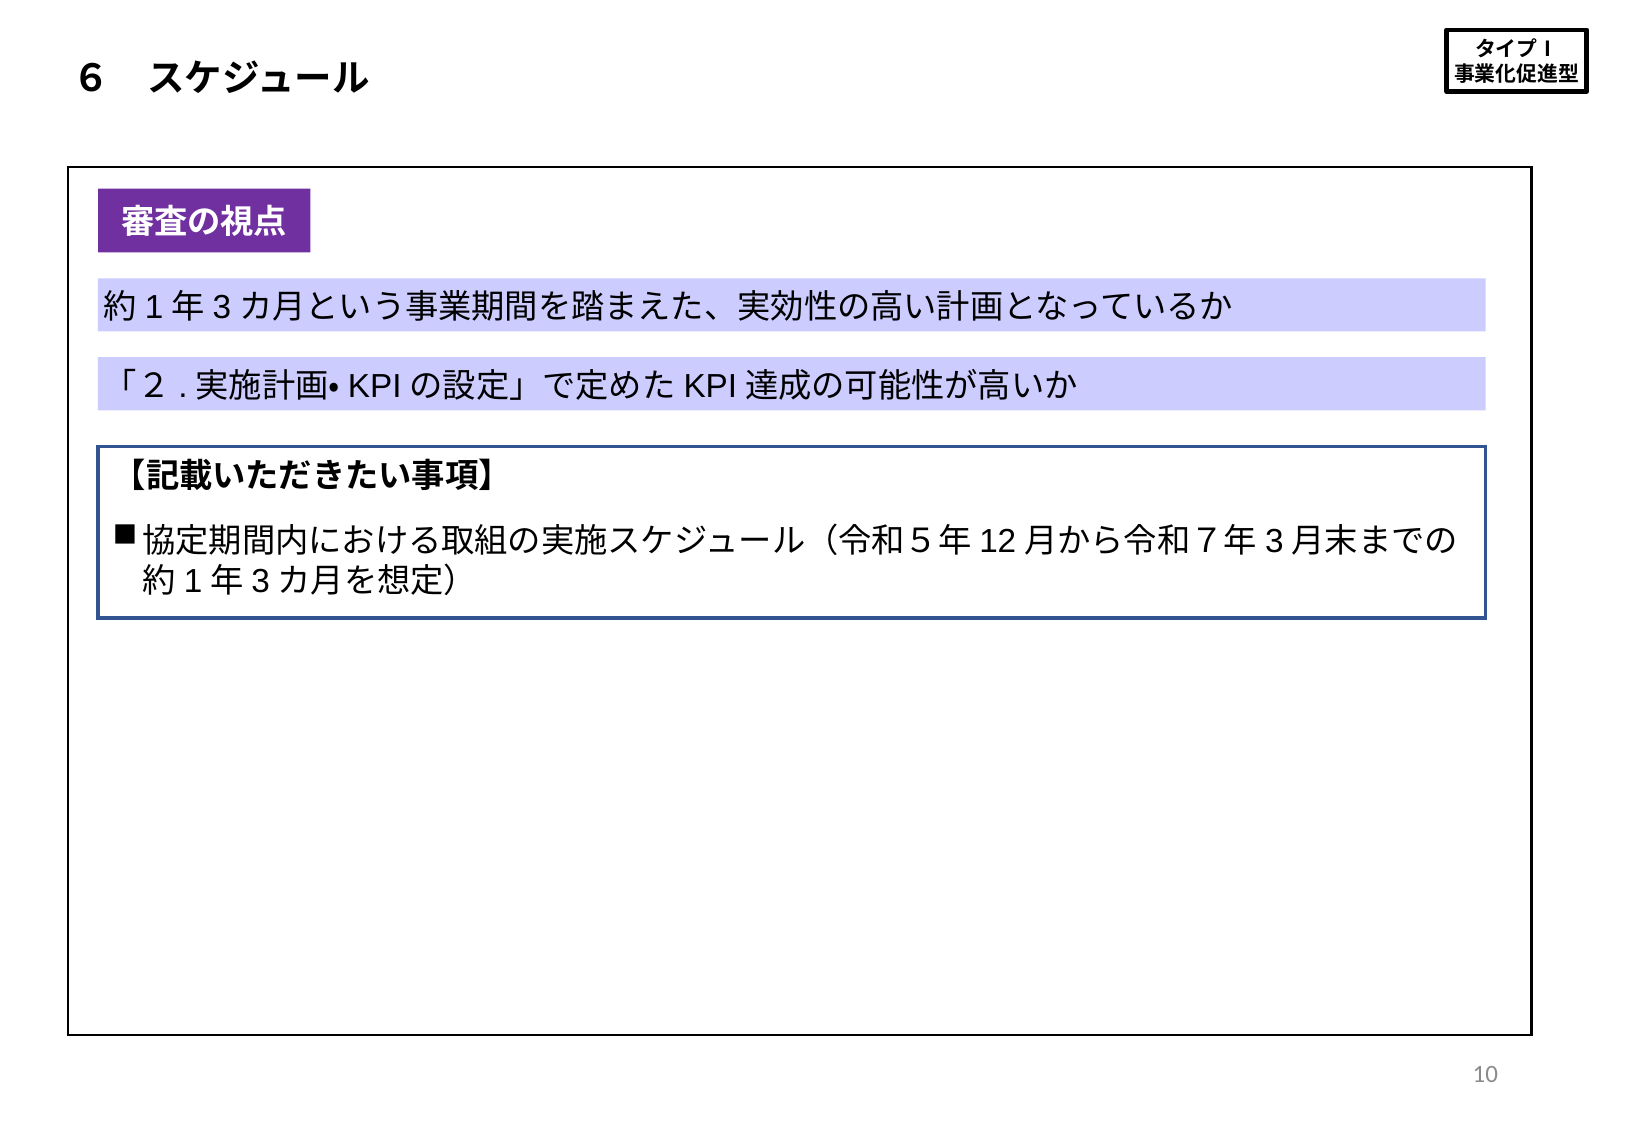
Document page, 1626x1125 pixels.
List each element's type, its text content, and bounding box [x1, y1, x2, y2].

text_box 約1年3カ月という事業期間を踏まえた、実効性の高い計画となっているか [97, 278, 1486, 332]
text_box 「２.実施計画・KPIの設定」で定めたKPI達成の可能性が高いか [97, 357, 1486, 411]
text_box 【記載いただきたい事項】 協定期間内における取組の実施スケジュール（令和５年12月から令和７年3月末までの約1年3カ月を想定） [97, 446, 1487, 619]
slide_number 10 [1147, 1042, 1514, 1103]
text_box [68, 166, 1532, 1035]
text_box ６ スケジュール [66, 48, 675, 106]
text_box 審査の視点 [98, 188, 311, 253]
